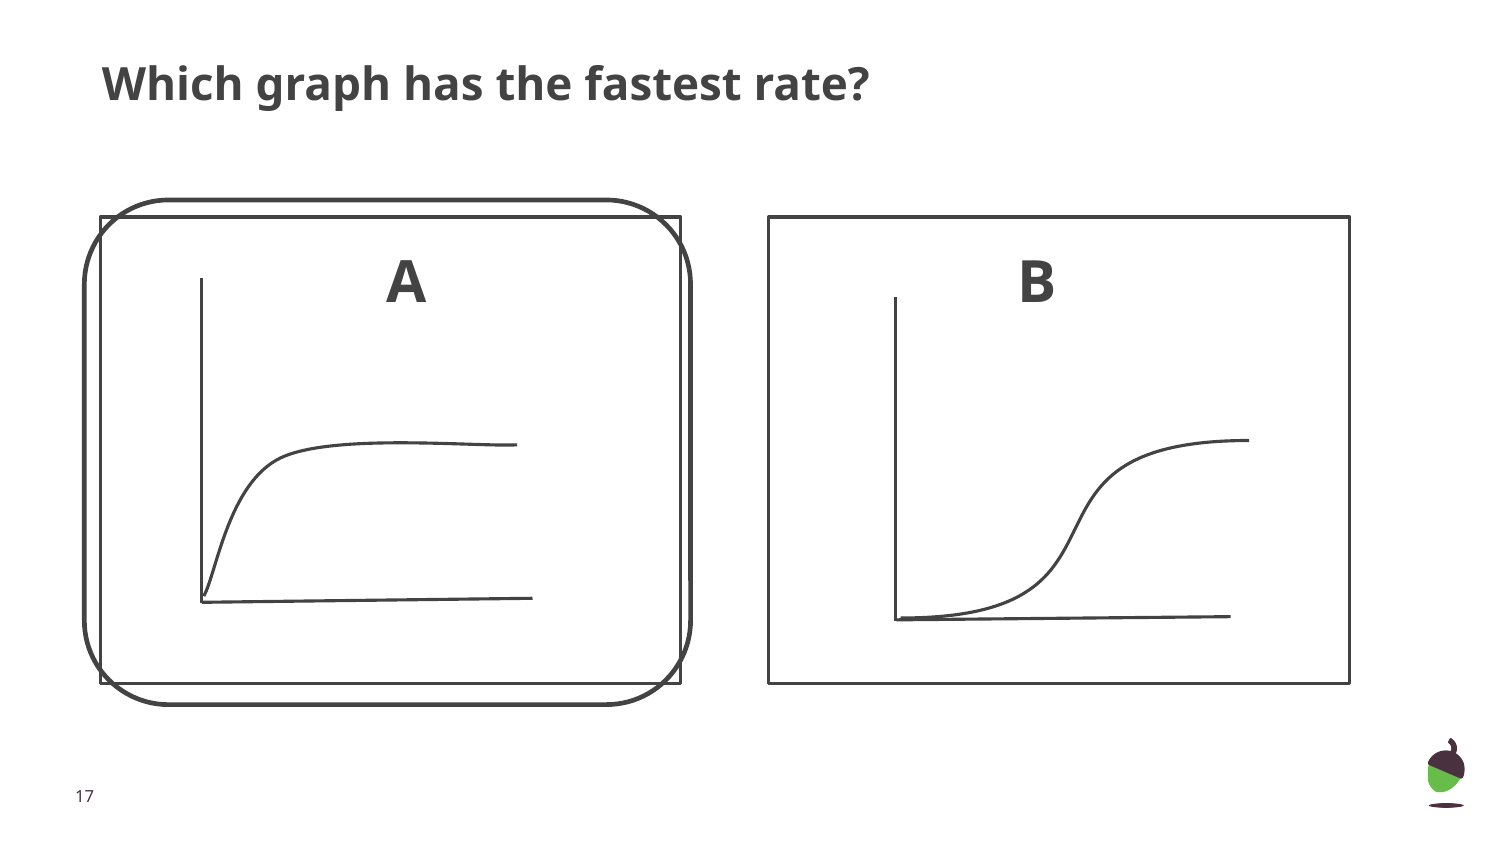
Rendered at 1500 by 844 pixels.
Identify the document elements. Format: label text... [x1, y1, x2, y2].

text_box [900, 440, 1250, 619]
picture [1427, 738, 1465, 808]
text_box [84, 199, 691, 705]
text_box [663, 662, 681, 684]
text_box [895, 296, 1231, 444]
text_box B [1010, 236, 1109, 295]
slide_number ‹#› [75, 786, 194, 816]
text_box [100, 671, 112, 684]
text_box [100, 216, 117, 233]
title Which graph has the fastest rate? [101, 46, 1452, 181]
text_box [201, 278, 533, 603]
text_box [658, 216, 681, 243]
text_box [768, 216, 1350, 684]
